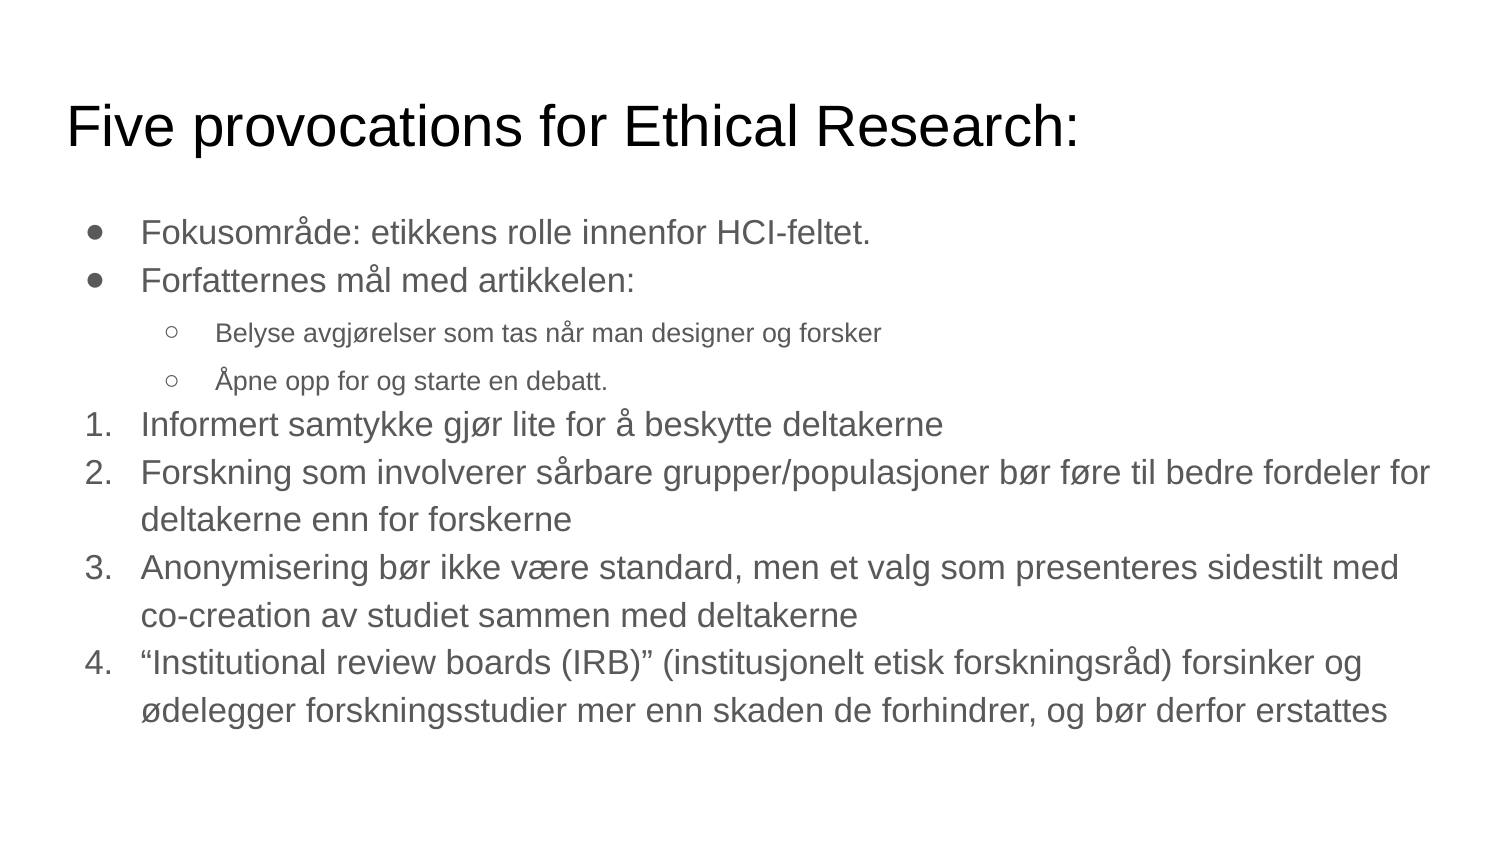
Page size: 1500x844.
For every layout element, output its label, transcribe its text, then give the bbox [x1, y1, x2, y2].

title Five provocations for Ethical Research: [51, 72, 1449, 167]
list Fokusområde: etikkens rolle innenfor HCI-feltet. Forfatternes mål med artikkelen: Belyse avgjørelser som tas når man designer og forsker Åpne opp for og starte en debatt. Informert samtykke gjør lite for å beskytte deltakerne Forskning som involverer sårbare grupper/populasjoner bør føre til bedre fordeler for deltakerne enn for forskerne Anonymisering bør ikke være standard, men et valg som presenteres sidestilt med co-creation av studiet sammen med deltakerne “Institutional review boards (IRB)” (institusjonelt etisk forskningsråd) forsinker og ødelegger forskningsstudier mer enn skaden de forhindrer, og bør derfor erstattes [51, 189, 1449, 750]
